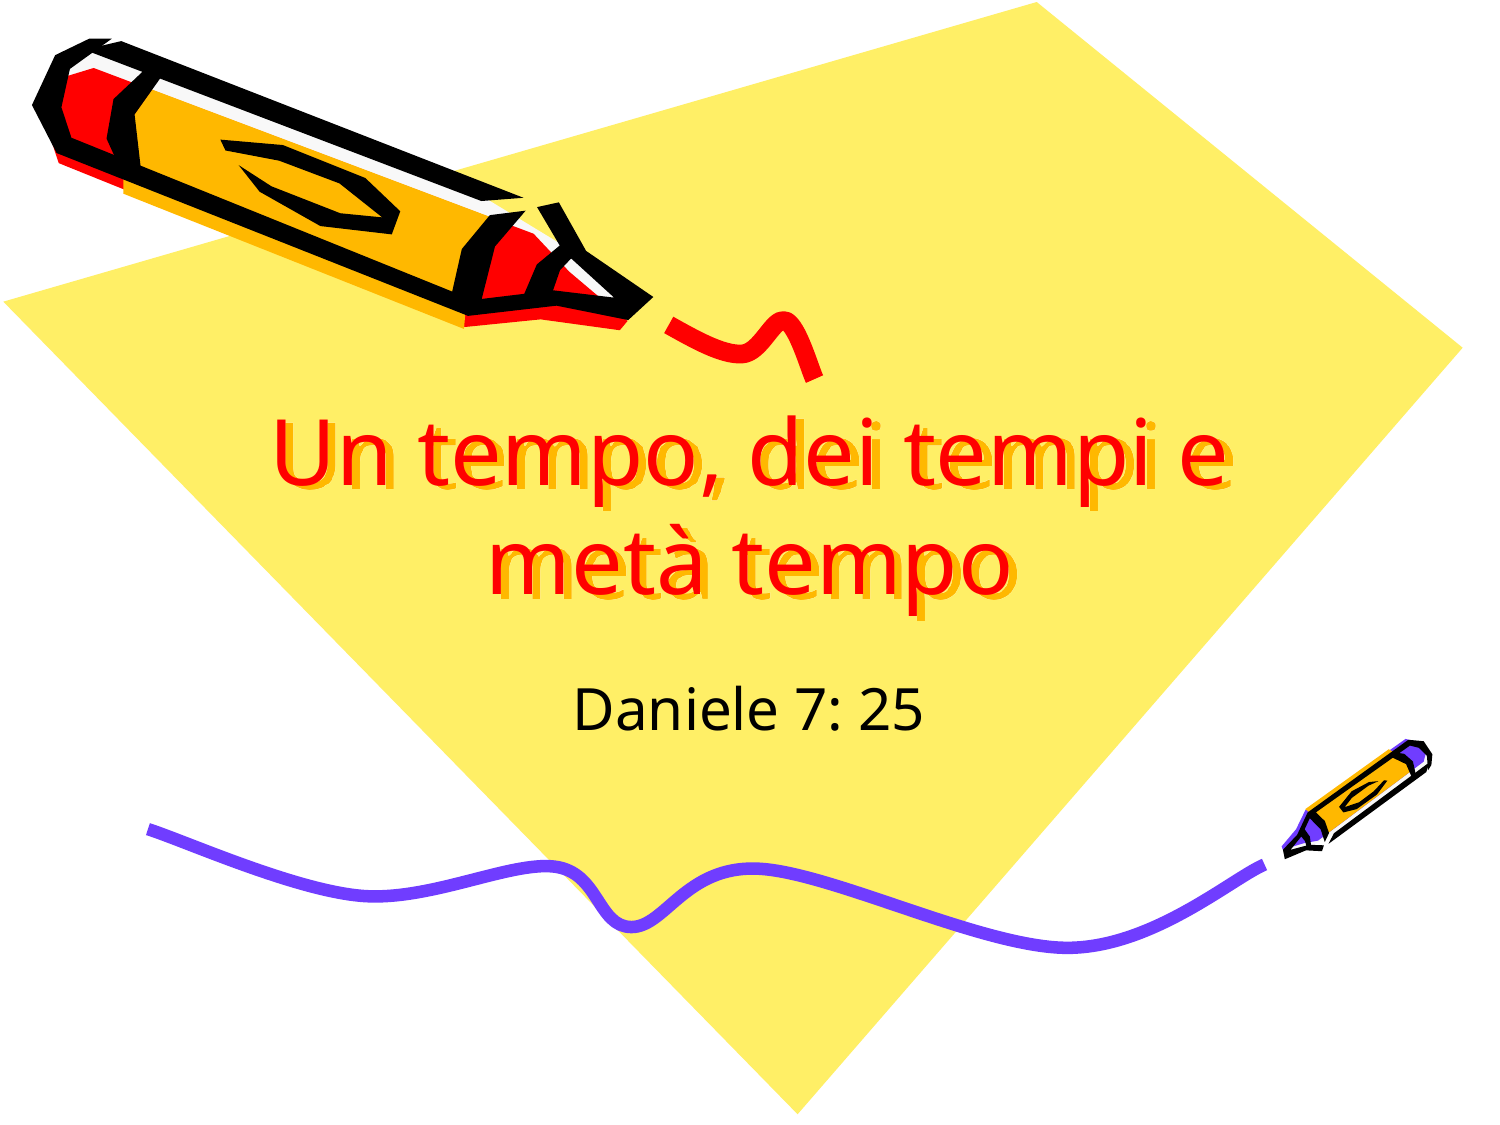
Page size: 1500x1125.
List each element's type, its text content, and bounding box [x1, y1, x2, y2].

subtitle Daniele 7: 25 [254, 664, 1244, 830]
title Un tempo, dei tempi e metà tempo [225, 247, 1275, 621]
